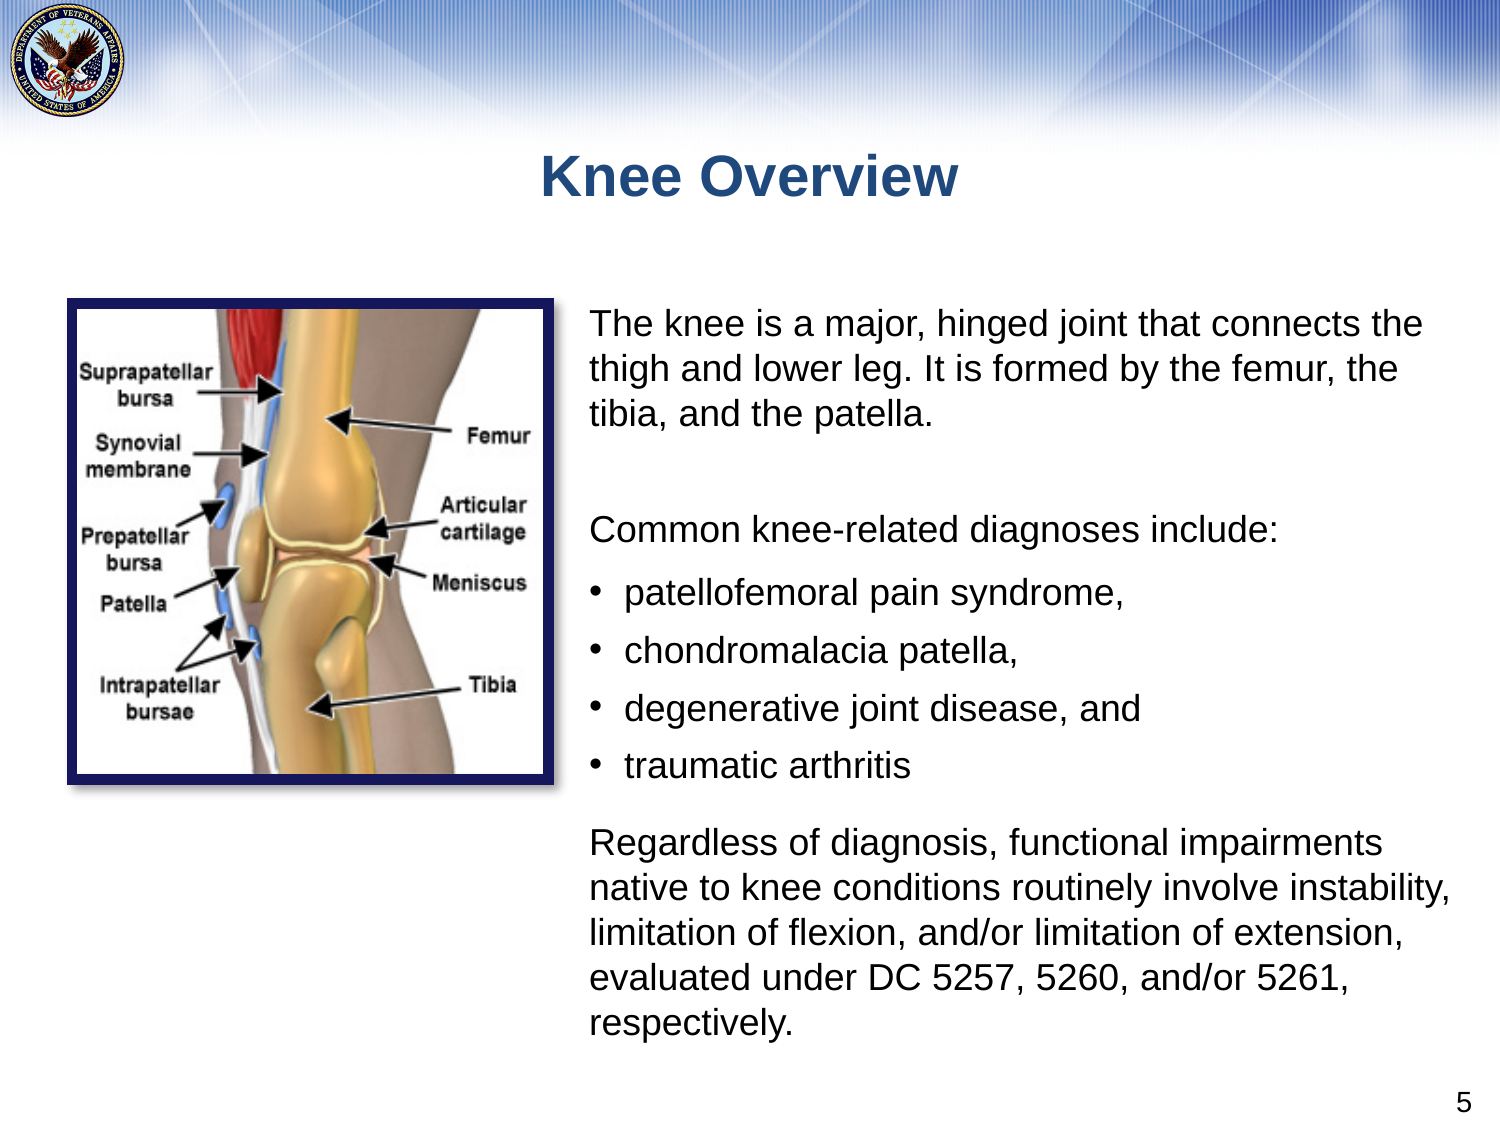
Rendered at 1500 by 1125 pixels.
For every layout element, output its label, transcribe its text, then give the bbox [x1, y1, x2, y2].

picture [0, 309, 1500, 1062]
text_box Regardless of diagnosis, functional impairments native to knee conditions routinely involve instability, limitation of flexion, and/or limitation of extension, evaluated under DC 5257, 5260, and/or 5261, respectively. [574, 810, 1500, 1051]
text_box The knee is a major, hinged joint that connects the thigh and lower leg. It is formed by the femur, the tibia, and the patella. Common knee-related diagnoses include: [574, 292, 1500, 557]
picture [0, 0, 1500, 130]
slide_number 5 [1136, 1083, 1487, 1125]
title Knee Overview [0, 130, 1500, 309]
picture [77, 308, 544, 775]
text_box patellofemoral pain syndrome, chondromalacia patella, degenerative joint disease, and traumatic arthritis [574, 561, 1500, 794]
